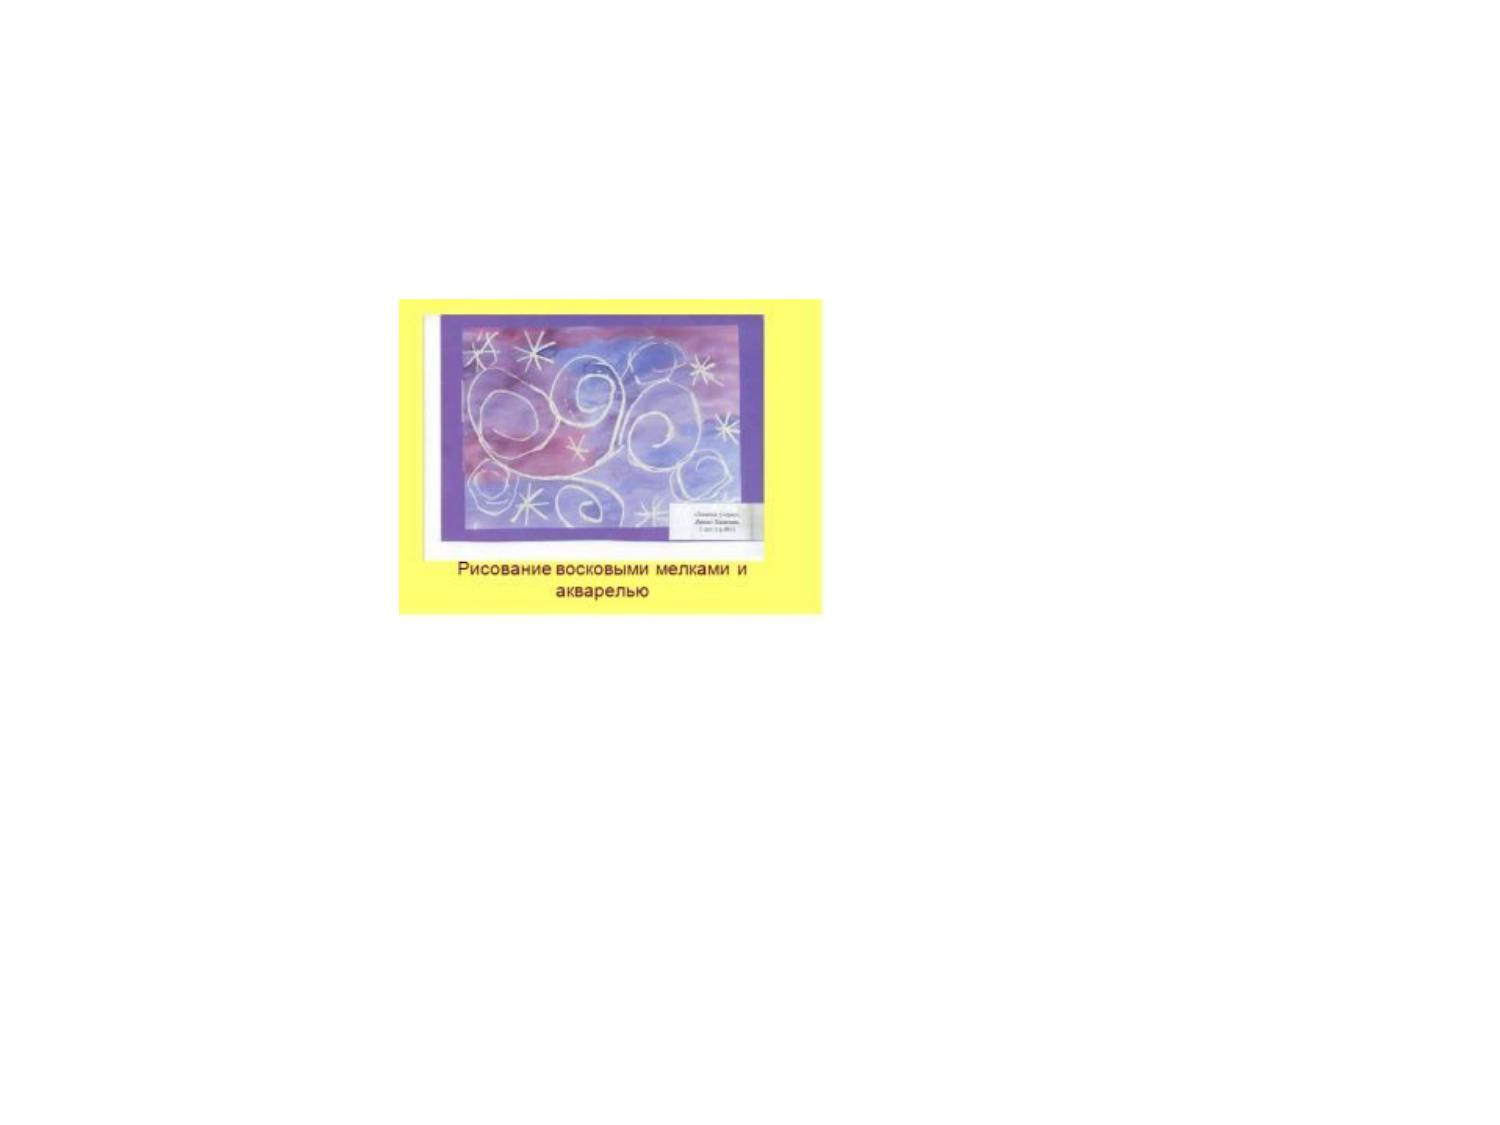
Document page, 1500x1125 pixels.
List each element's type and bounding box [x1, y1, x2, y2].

picture [399, 299, 1101, 826]
